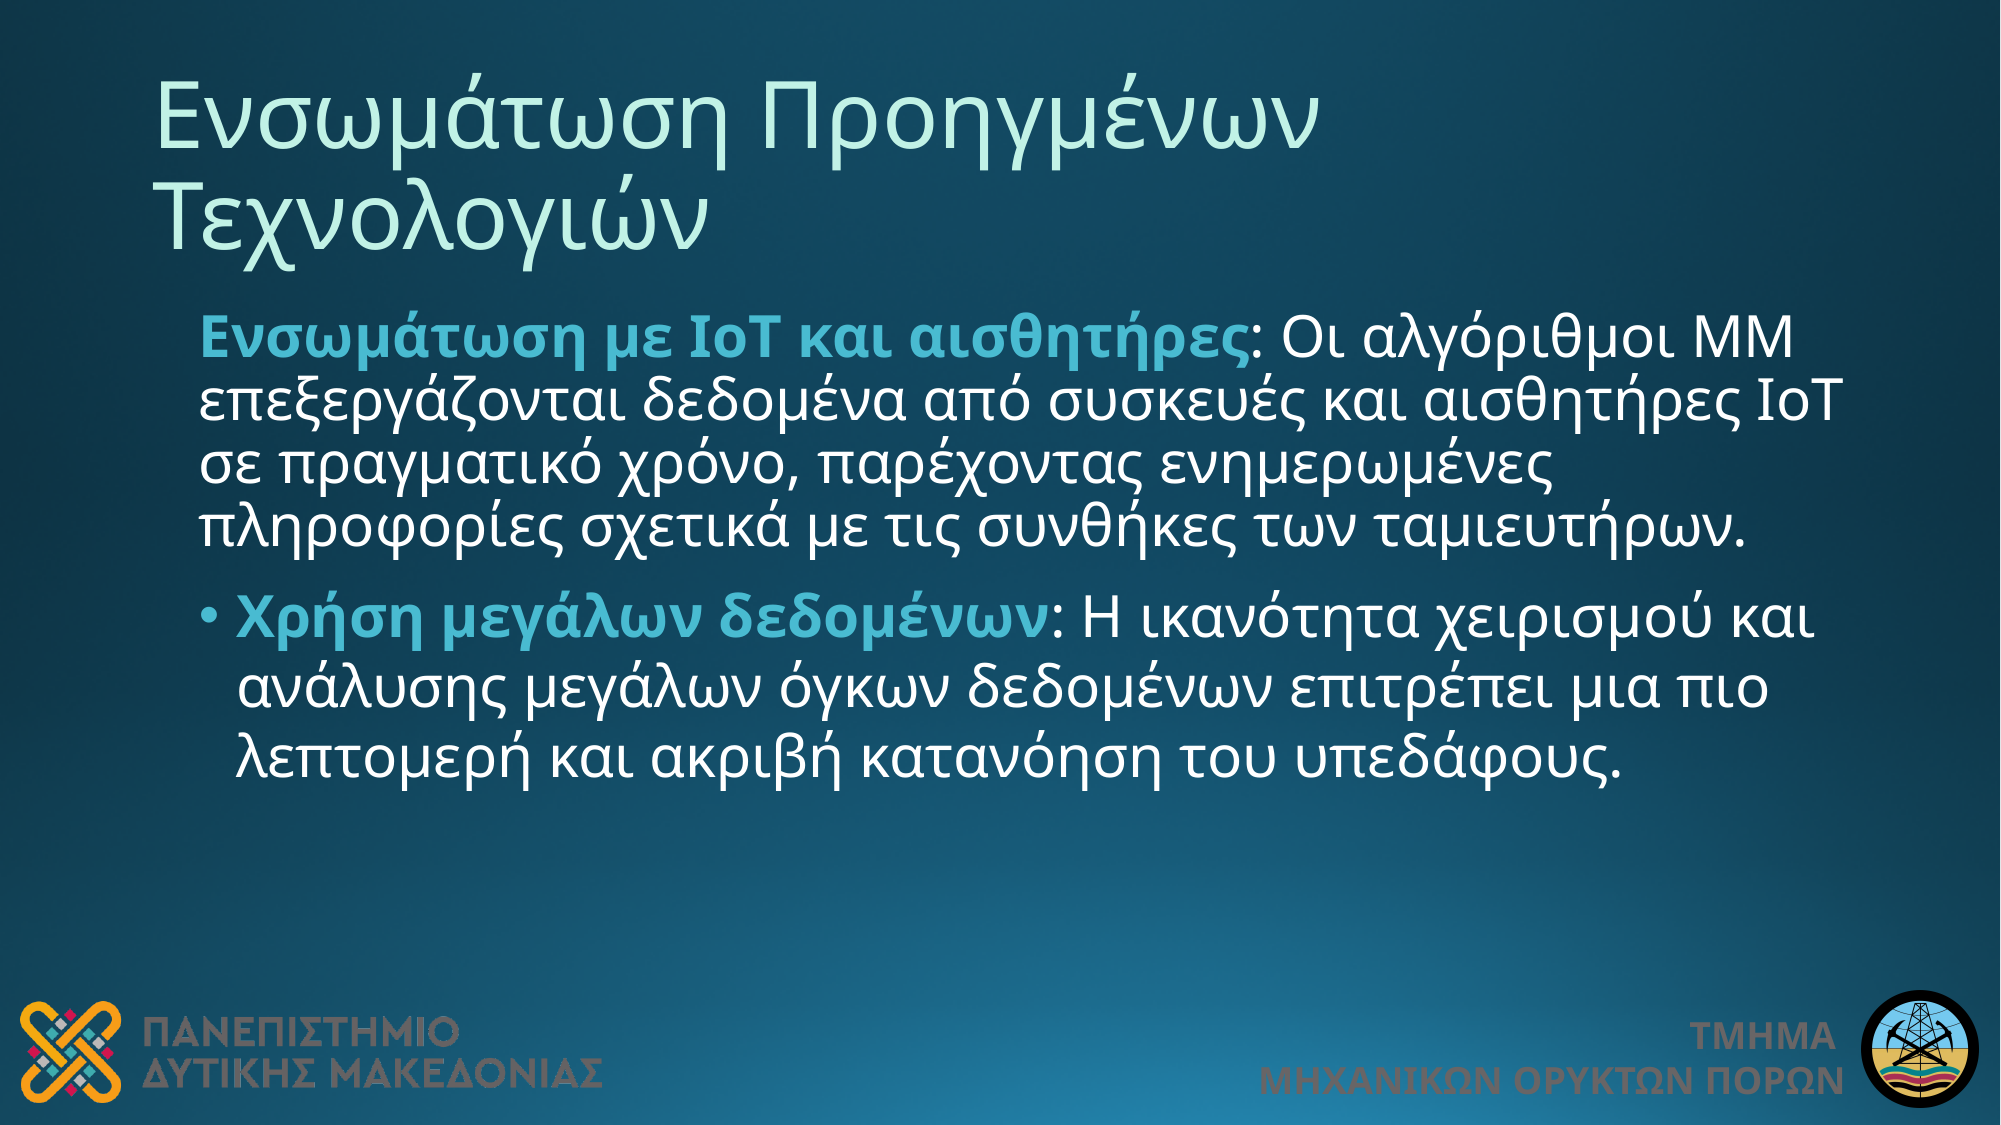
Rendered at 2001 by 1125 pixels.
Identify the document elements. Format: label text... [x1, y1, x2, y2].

title Ενσωμάτωση Προηγμένων Τεχνολογιών [137, 59, 1863, 278]
picture [0, 0, 2001, 1125]
list Ενσωμάτωση με IoT και αισθητήρες: Οι αλγόριθμοι ΜΜ επεξεργάζονται δεδομένα από συσκευές και αισθητήρες IoT σε πραγματικό χρόνο, παρέχοντας ενημερωμένες πληροφορίες σχετικά με τις συνθήκες των ταμιευτήρων. Χρήση μεγάλων δεδομένων: Η ικανότητα χειρισμού και ανάλυσης μεγάλων όγκων δεδομένων επιτρέπει μια πιο λεπτομερή και ακριβή κατανόηση του υπεδάφους. [183, 299, 1863, 1014]
